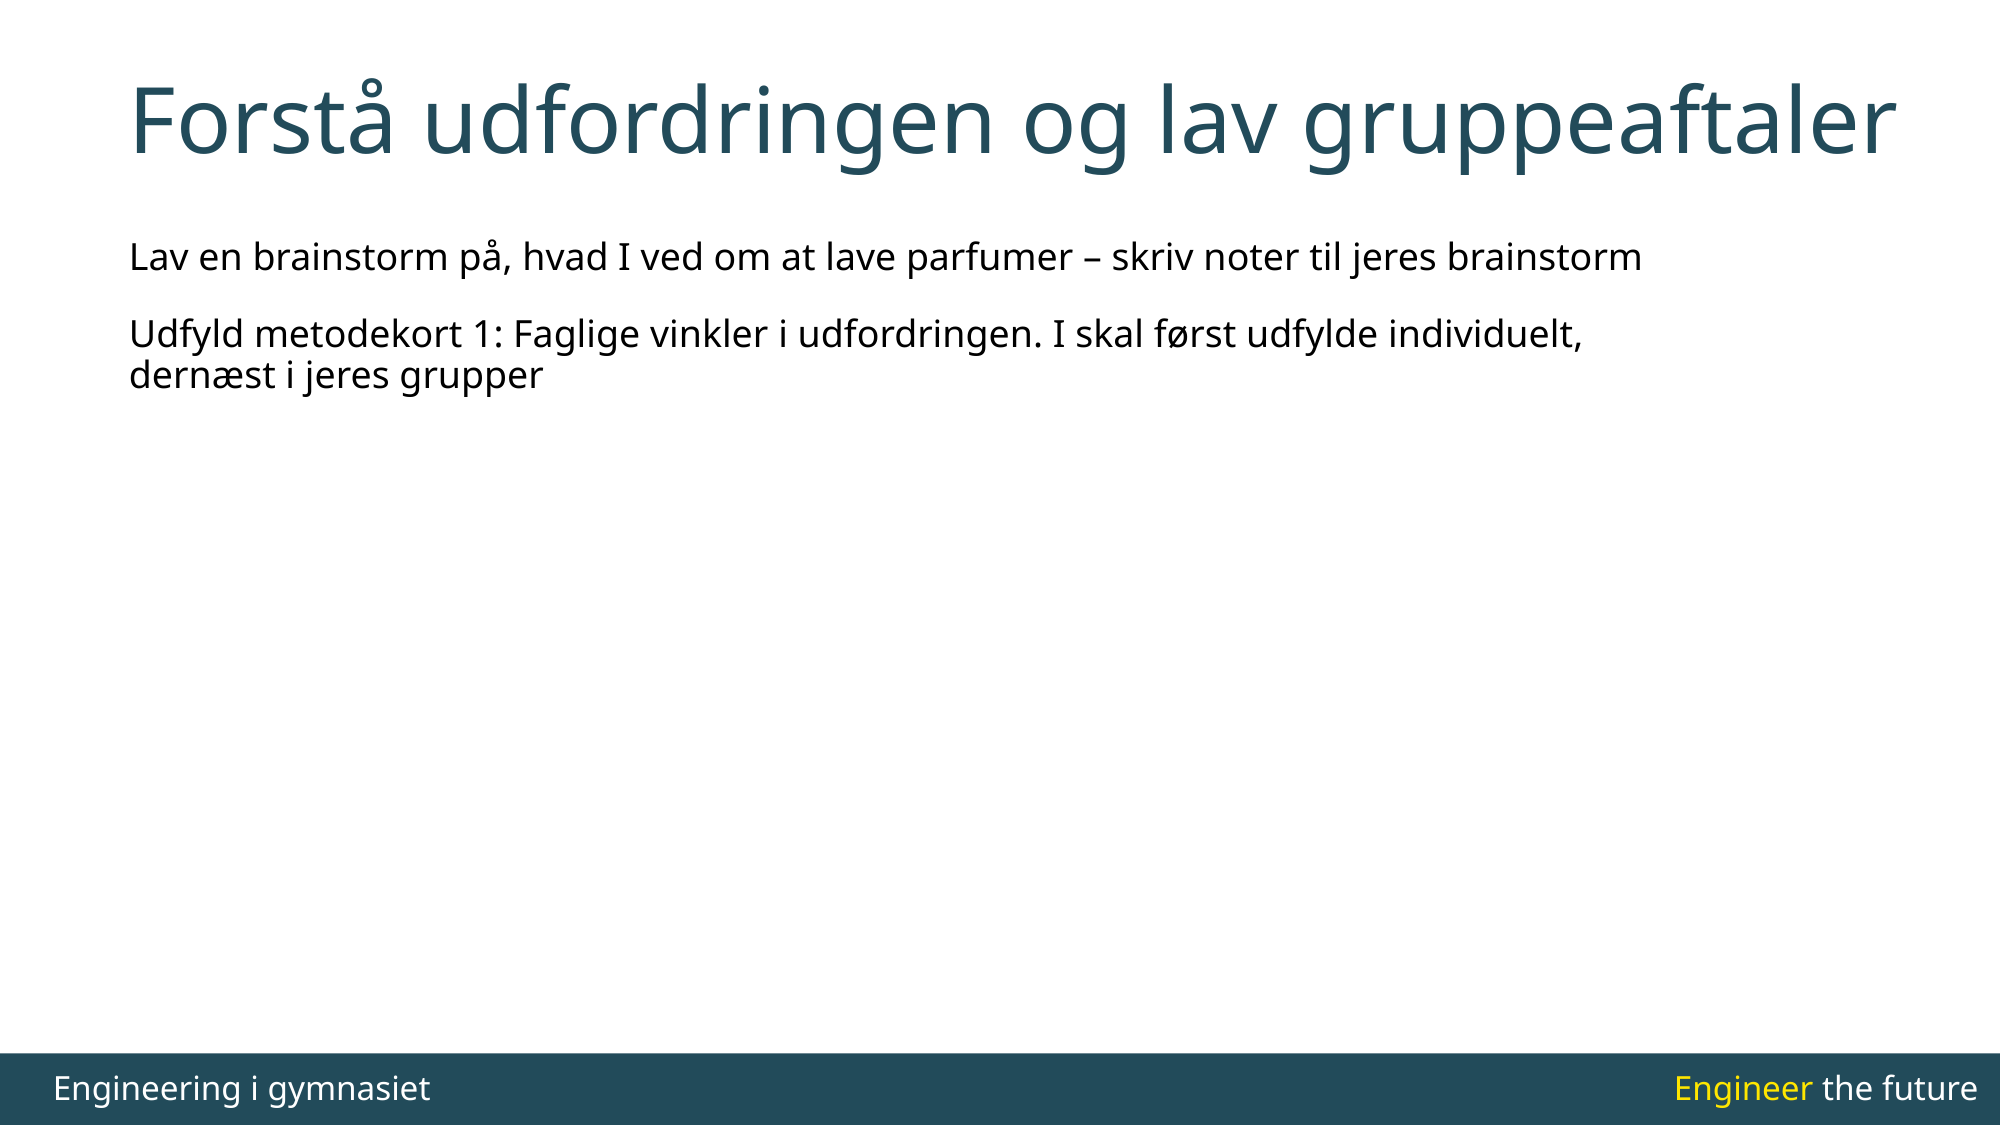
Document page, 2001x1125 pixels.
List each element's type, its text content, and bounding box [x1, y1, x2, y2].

list Lav en brainstorm på, hvad I ved om at lave parfumer – skriv noter til jeres brainstorm Udfyld metodekort 1: Faglige vinkler i udfordringen. I skal først udfylde individuelt, dernæst i jeres grupper [114, 218, 1680, 916]
title Forstå udfordringen og lav gruppeaftaler [114, 48, 1971, 200]
